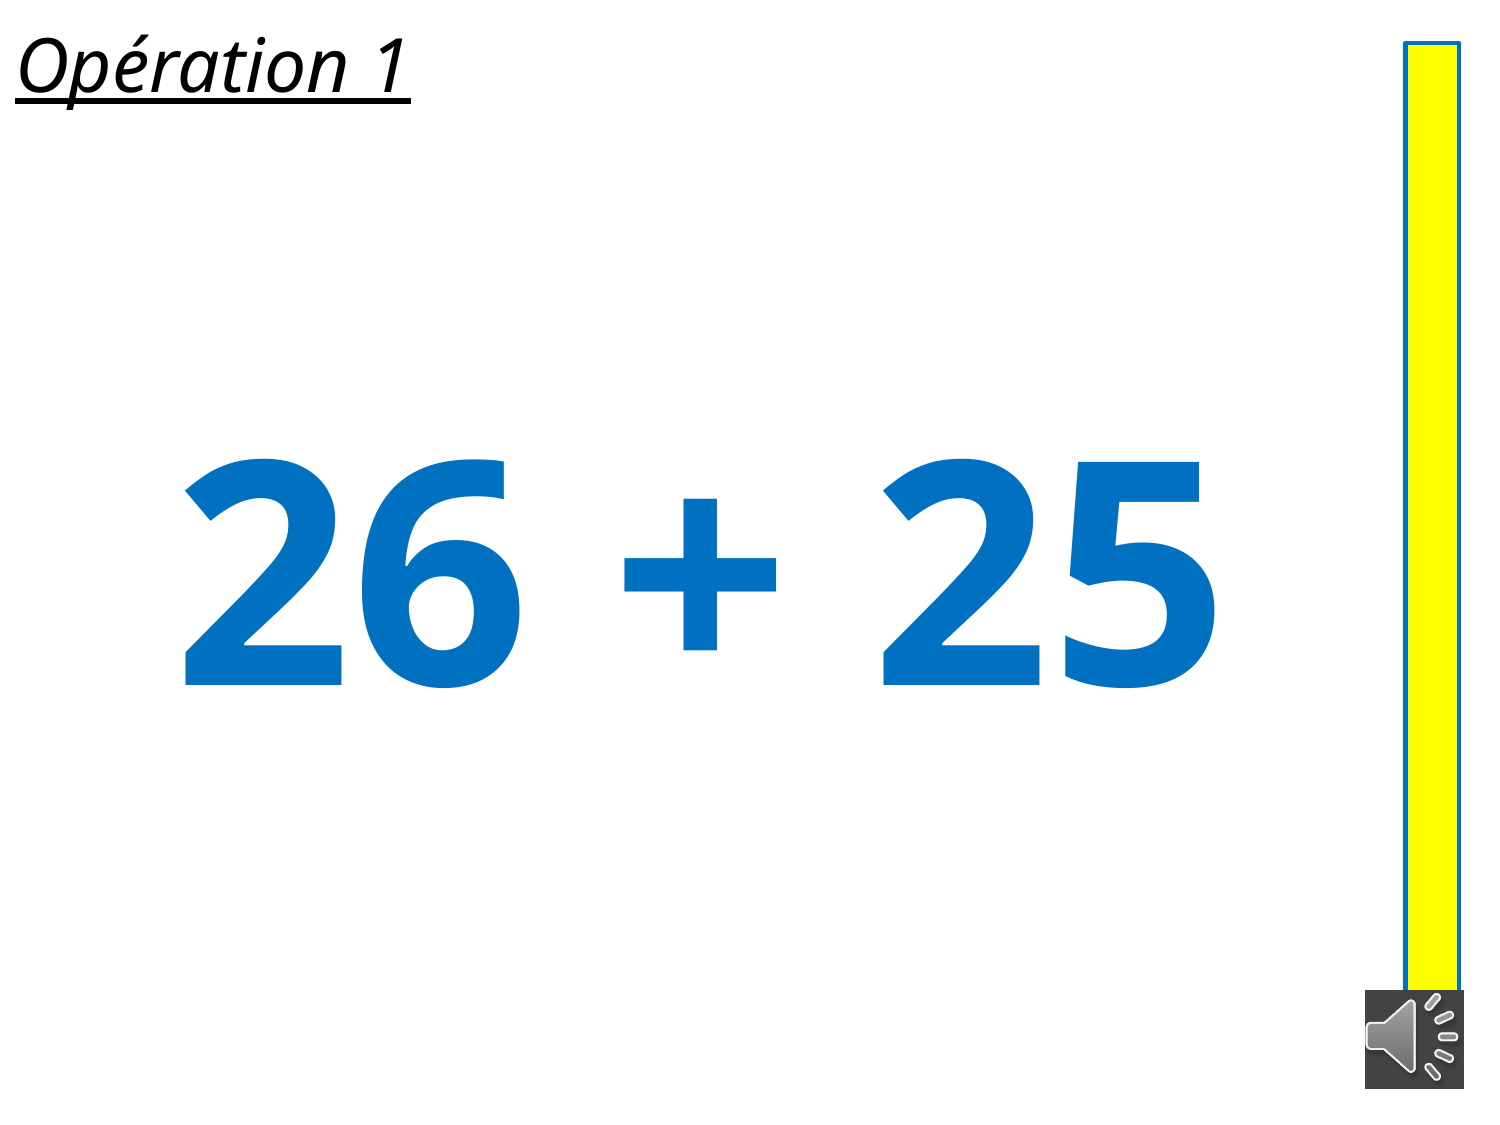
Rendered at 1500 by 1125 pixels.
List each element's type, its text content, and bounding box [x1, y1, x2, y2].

text_box 26 + 25 [0, 365, 1403, 756]
title Opération 1 [0, 0, 502, 126]
picture [1364, 989, 1465, 1090]
text_box [1403, 41, 1461, 987]
